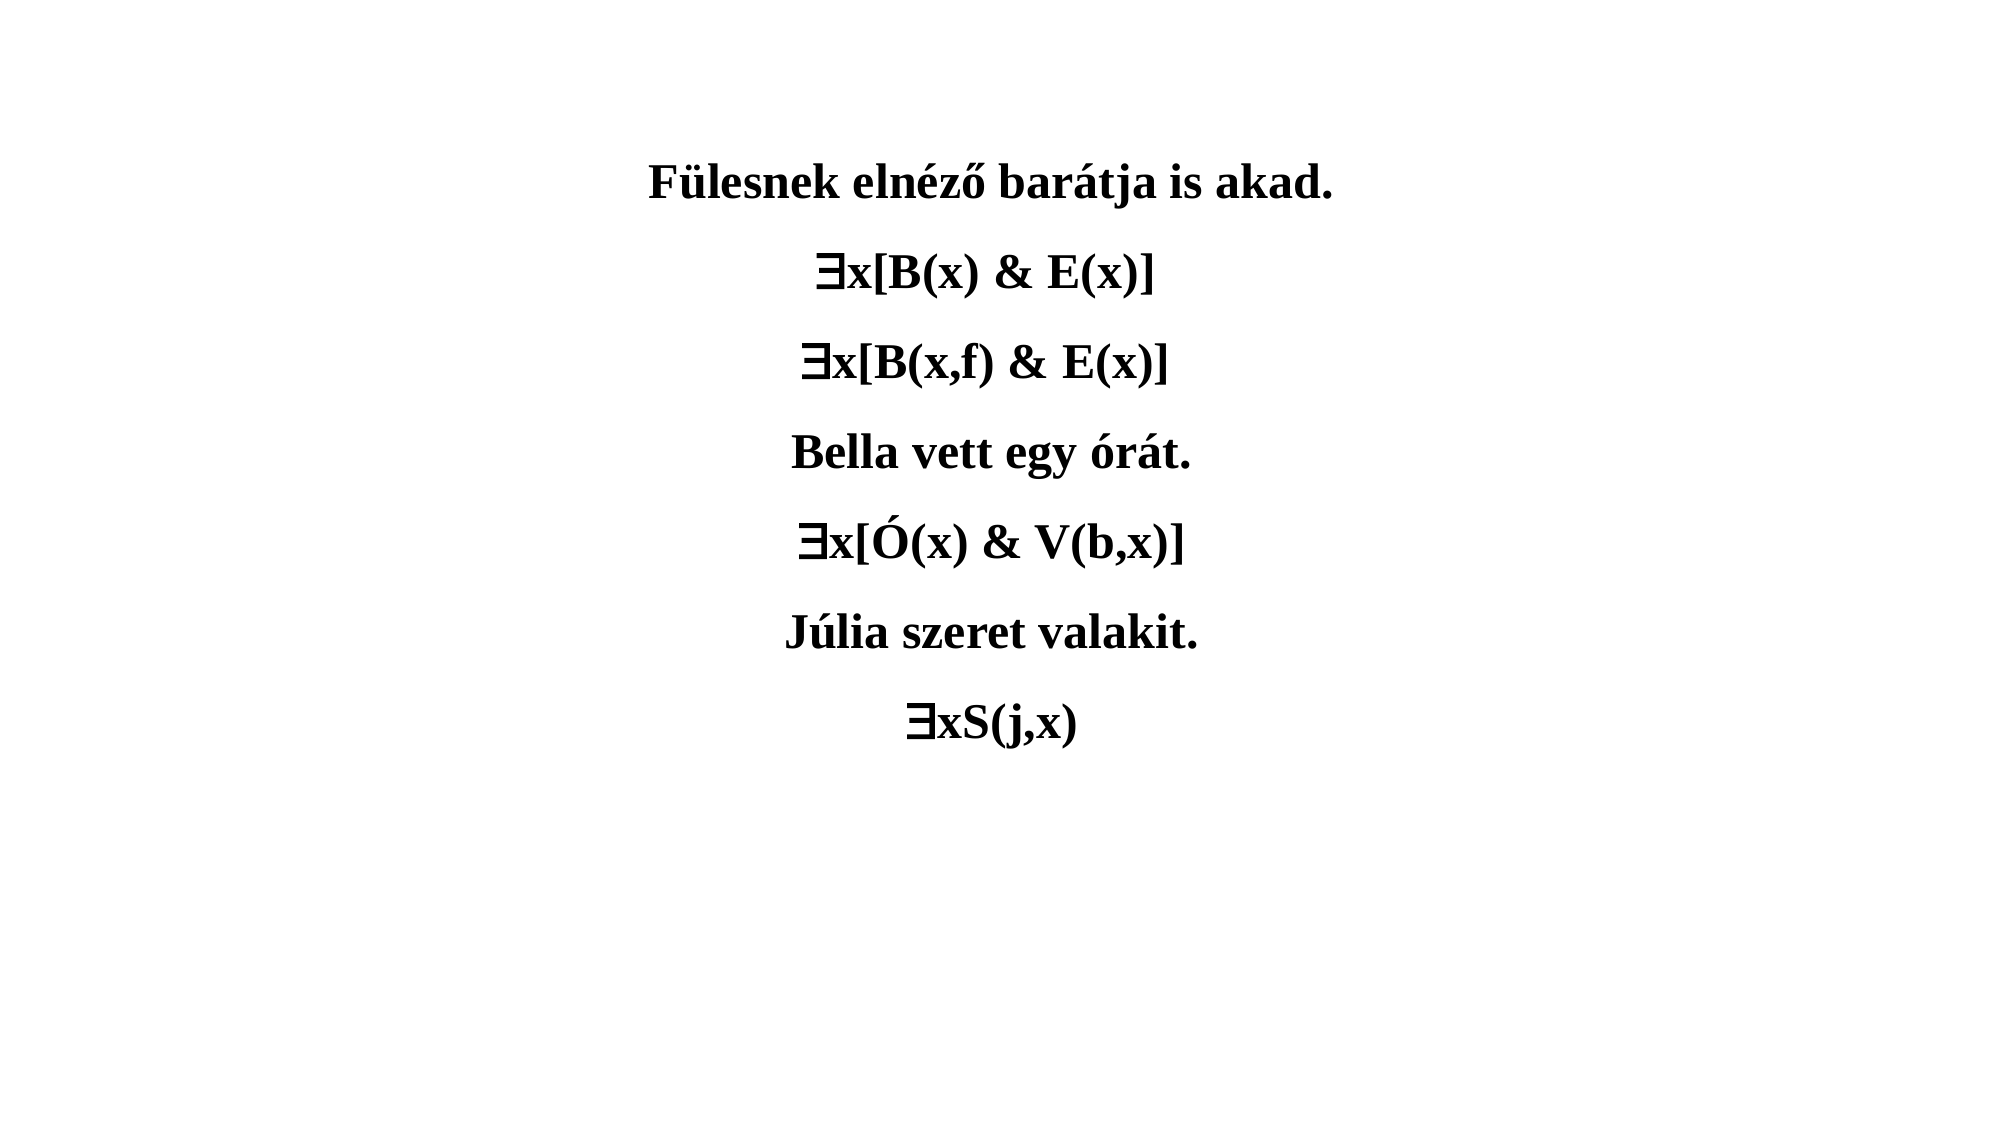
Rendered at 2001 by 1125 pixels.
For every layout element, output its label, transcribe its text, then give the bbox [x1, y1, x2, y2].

text_box Fülesnek elnéző barátja is akad. x[B(x) & E(x)] x[B(x,f) & E(x)] Bella vett egy órát. x[Ó(x) & V(b,x)] Júlia szeret valakit. xS(j,x) [111, 111, 1873, 1026]
